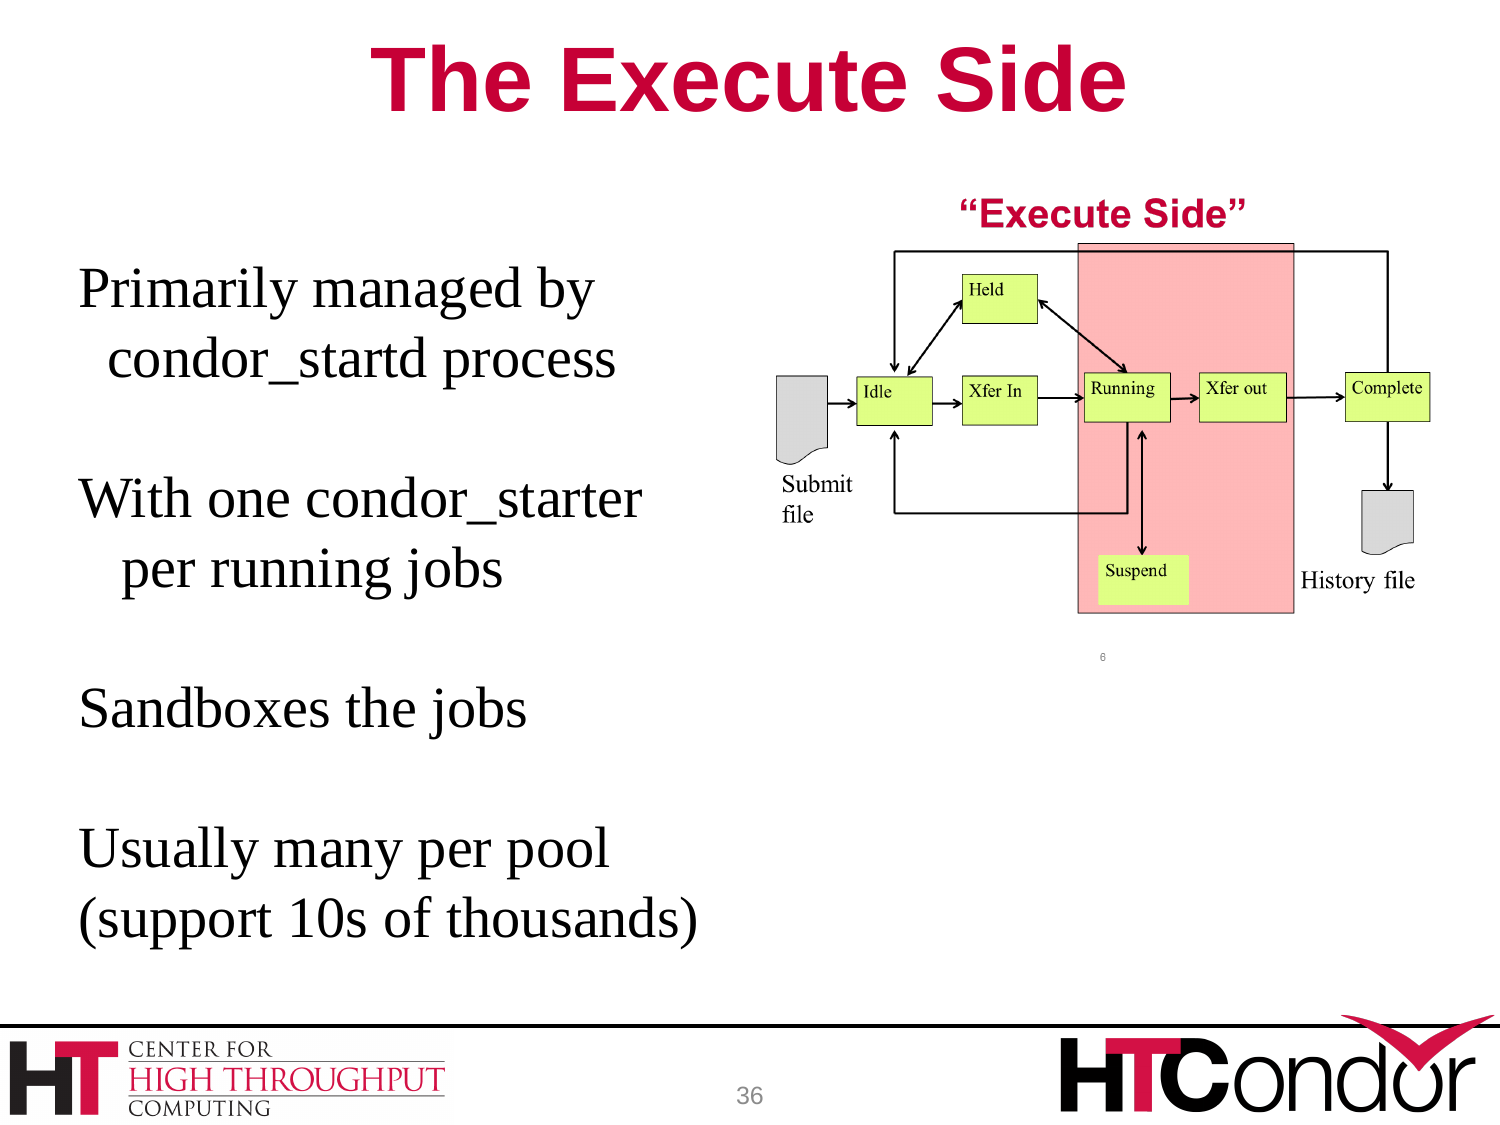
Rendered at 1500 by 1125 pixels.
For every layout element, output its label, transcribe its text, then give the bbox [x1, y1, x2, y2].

text_box Primarily managed by condor_startd process With one condor_starter per running jobs Sandboxes the jobs Usually many per pool (support 10s of thousands) [63, 242, 745, 957]
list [766, 175, 1481, 670]
title The Execute Side [0, 0, 1500, 150]
picture [0, 1029, 454, 1125]
picture [1055, 1014, 1500, 1119]
slide_number 36 [575, 1065, 925, 1125]
